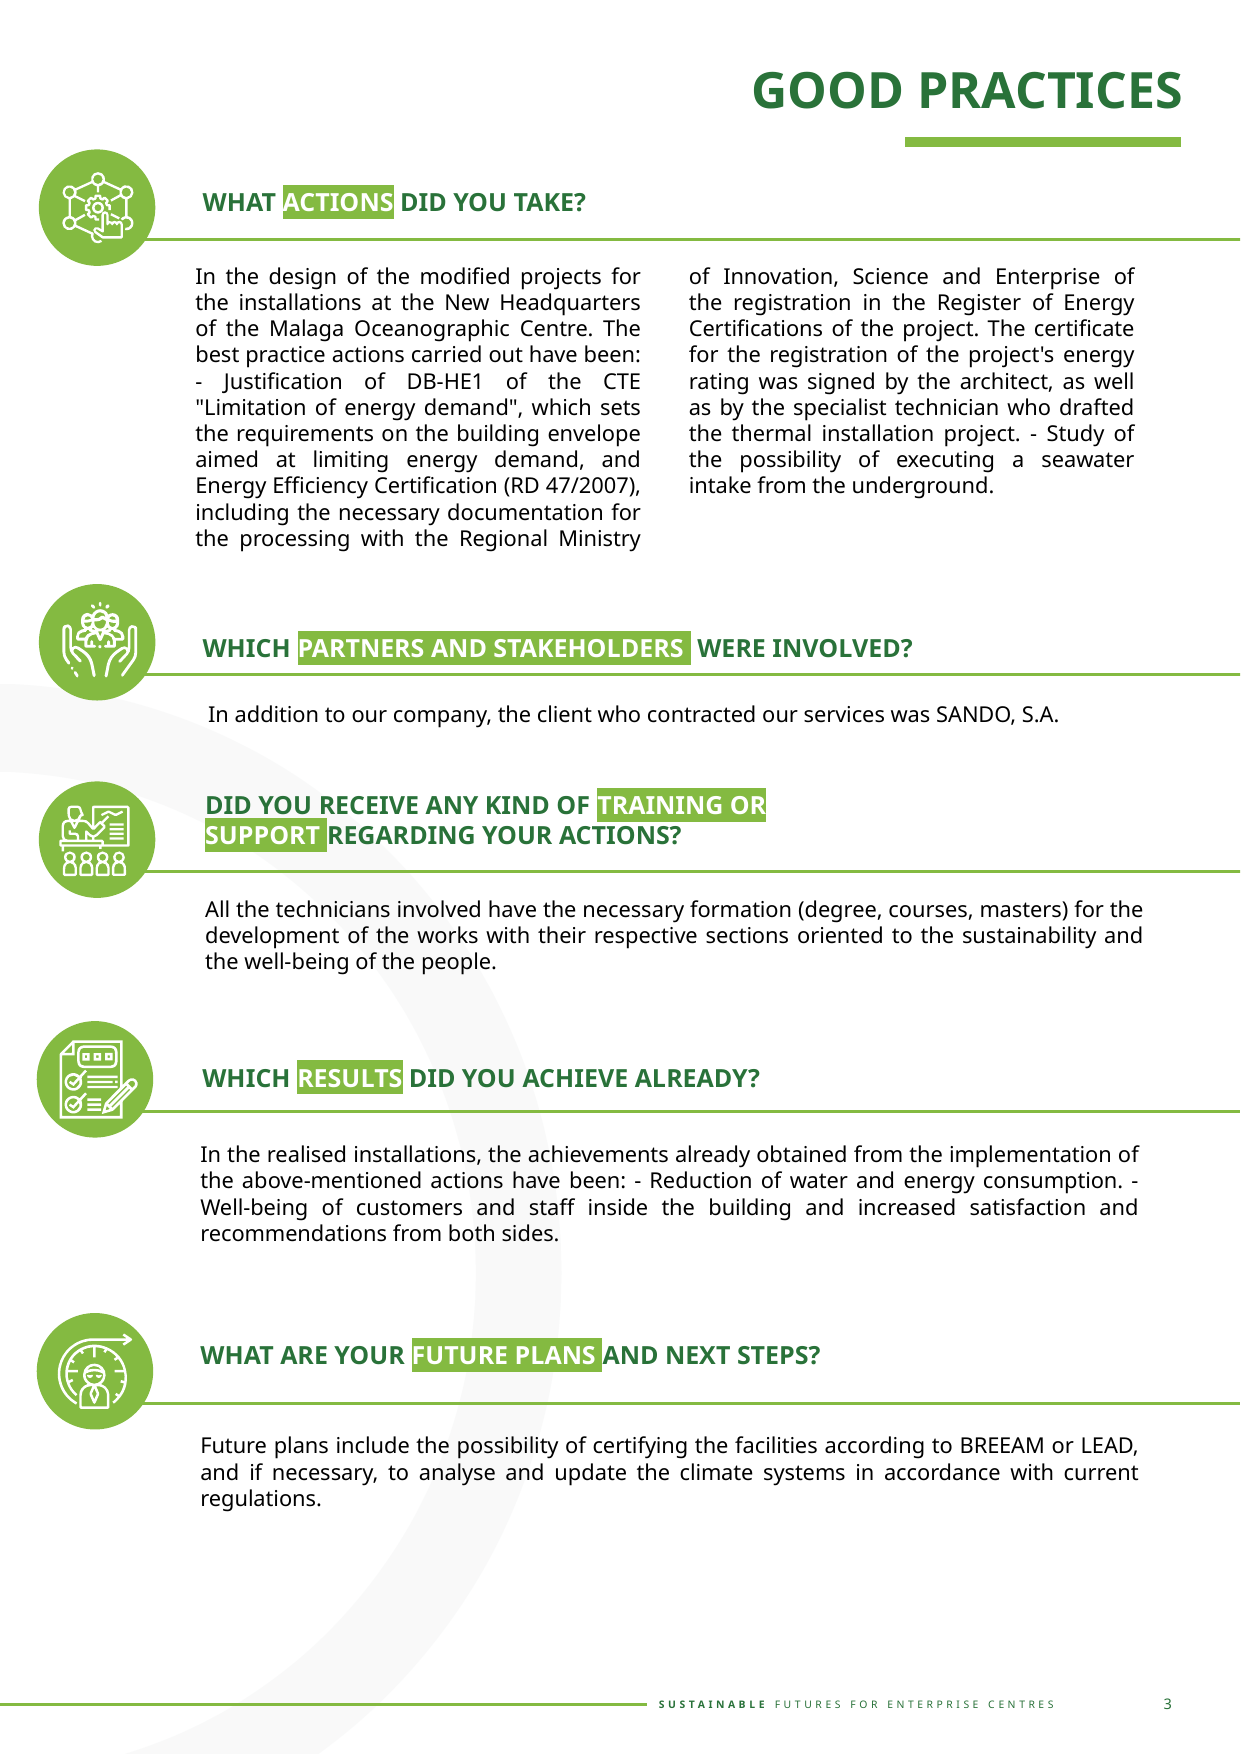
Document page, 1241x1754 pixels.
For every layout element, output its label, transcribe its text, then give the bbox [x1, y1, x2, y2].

text_box In the design of the modified projects for the installations at the New Headquarters of the Malaga Oceanographic Centre. The best practice actions carried out have been: - Justification of DB-HE1 of the CTE "Limitation of energy demand", which sets the requirements on the building envelope aimed at limiting energy demand, and Energy Efficiency Certification (RD 47/2007), including the necessary documentation for the processing with the Regional Ministry of Innovation, Science and Enterprise of the registration in the Register of Energy Certifications of the project. The certificate for the registration of the project's energy rating was signed by the architect, as well as by the specialist technician who drafted the thermal installation project. - Study of the possibility of executing a seawater intake from the underground. [180, 266, 1151, 428]
text_box All the technicians involved have the necessary formation (degree, courses, masters) for the development of the works with their respective sections oriented to the sustainability and the well-being of the people. [190, 898, 1160, 1019]
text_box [38, 149, 1241, 266]
text_box In addition to our company, the client who contracted our services was SANDO, S.A. [193, 701, 1163, 781]
text_box Future plans include the possibility of certifying the facilities according to BREEAM or LEAD, and if necessary, to analyse and update the climate systems in accordance with current regulations. [185, 1430, 1156, 1556]
list GOOD PRACTICES [185, 51, 1198, 128]
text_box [36, 1313, 1241, 1430]
text_box In the realised installations, the achievements already obtained from the implementation of the above-mentioned actions have been: - Reduction of water and energy consumption. - Well-being of customers and staff inside the building and increased satisfaction and recommendations from both sides. [185, 1138, 1156, 1264]
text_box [38, 584, 1241, 701]
slide_number 3 [1024, 1666, 1187, 1743]
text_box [38, 781, 1241, 898]
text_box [36, 1021, 1241, 1138]
